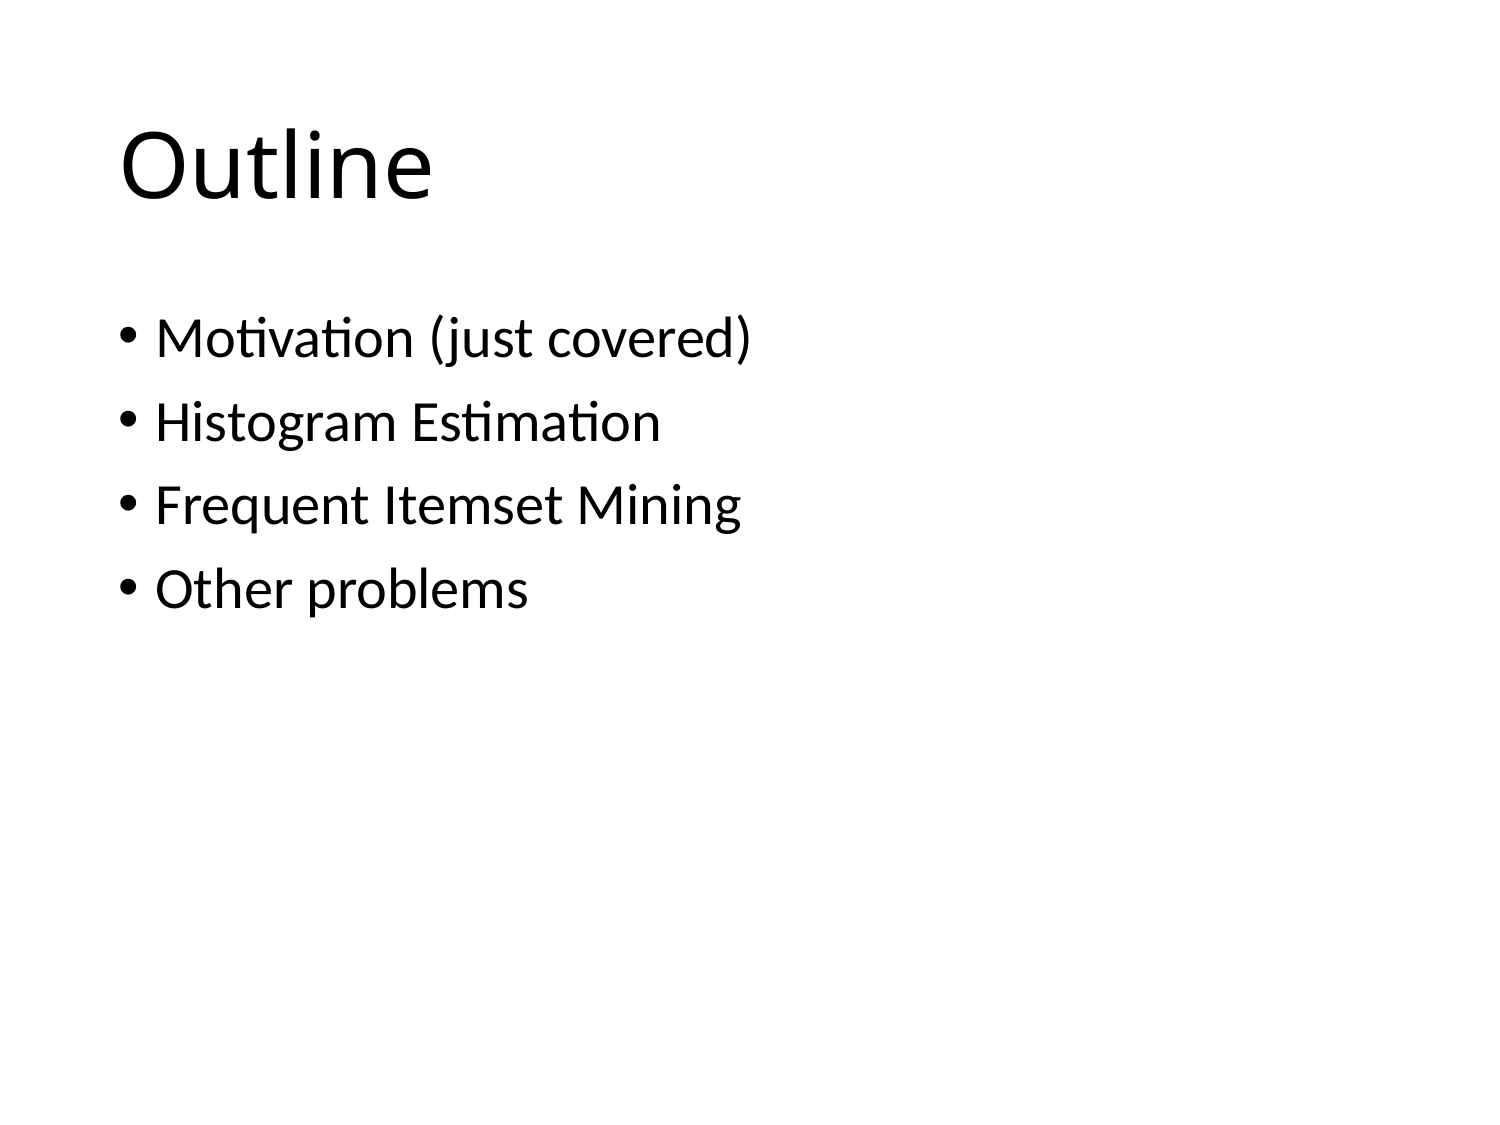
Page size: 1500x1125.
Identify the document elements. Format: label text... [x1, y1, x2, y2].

title Outline [103, 59, 1397, 278]
list Motivation (just covered) Histogram Estimation Frequent Itemset Mining Other problems [103, 299, 1397, 1014]
